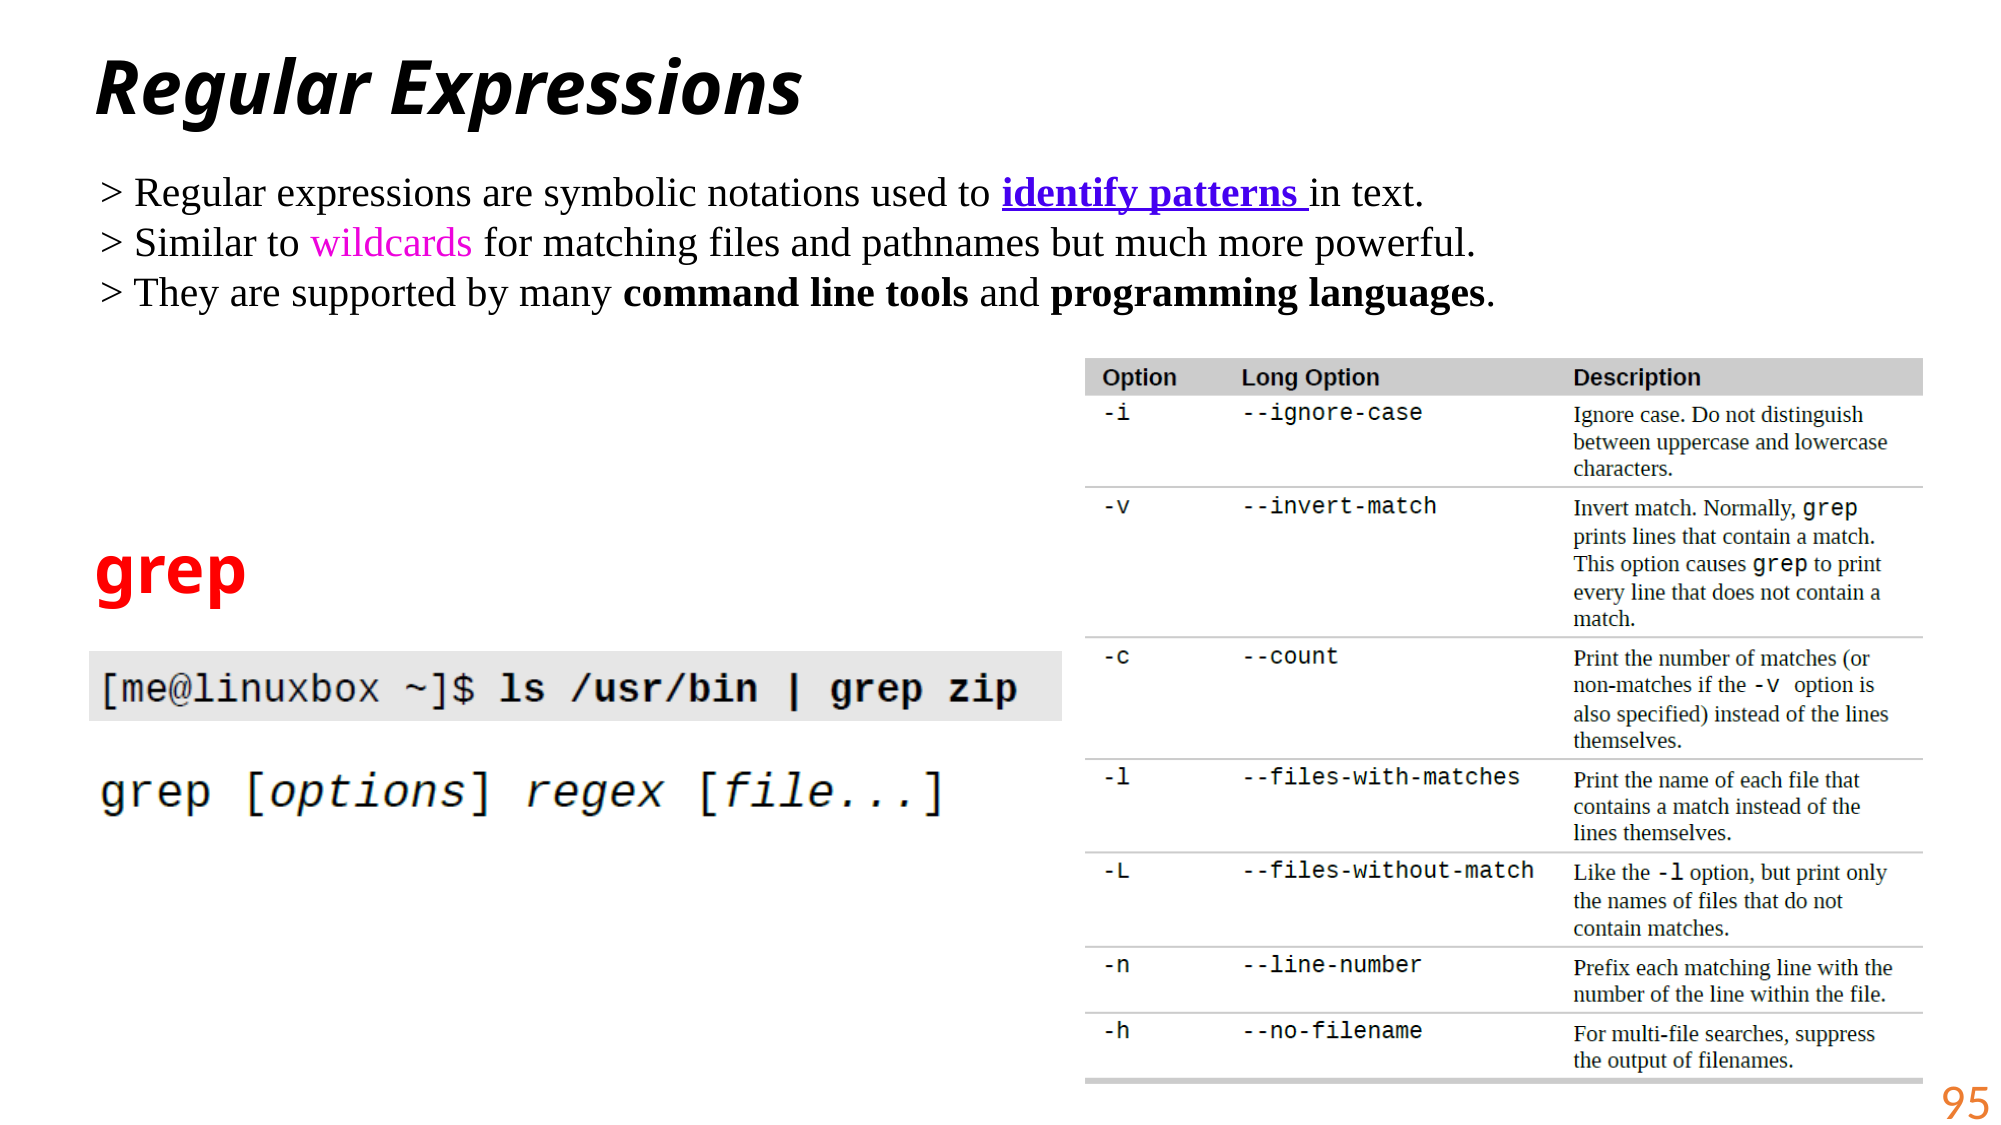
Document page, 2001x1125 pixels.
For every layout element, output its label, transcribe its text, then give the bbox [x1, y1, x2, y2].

text_box grep [80, 519, 319, 614]
picture [91, 756, 976, 834]
picture [1081, 353, 1924, 1092]
picture [89, 651, 1062, 721]
slide_number 95 [1556, 1069, 2000, 1125]
text_box > Regular expressions are symbolic notations used to identify patterns in text. > Similar to wildcards for matching files and pathnames but much more powerful. > They are supported by many command line tools and programming languages. [85, 156, 1640, 322]
text_box Regular Expressions [80, 32, 1081, 138]
